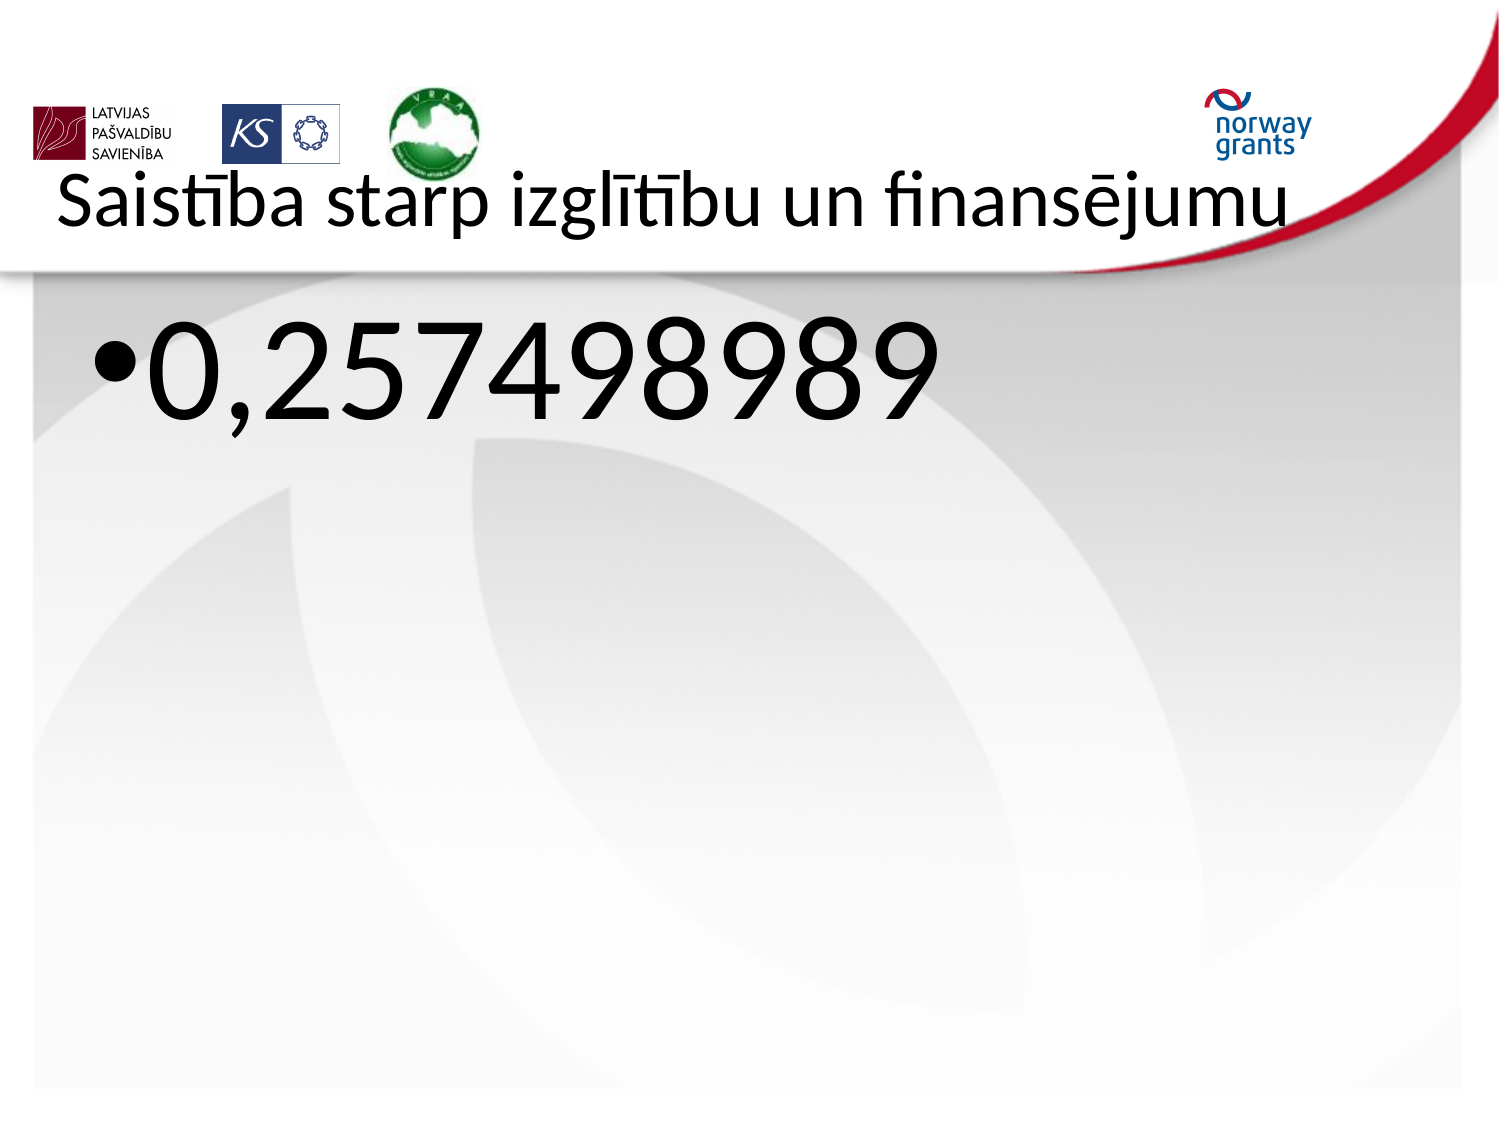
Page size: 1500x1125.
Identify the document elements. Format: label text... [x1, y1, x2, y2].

title Saistība starp izglītību un finansējumu [0, 138, 1350, 327]
picture [0, 0, 1500, 1125]
list 0,257498989 [75, 262, 1425, 1005]
